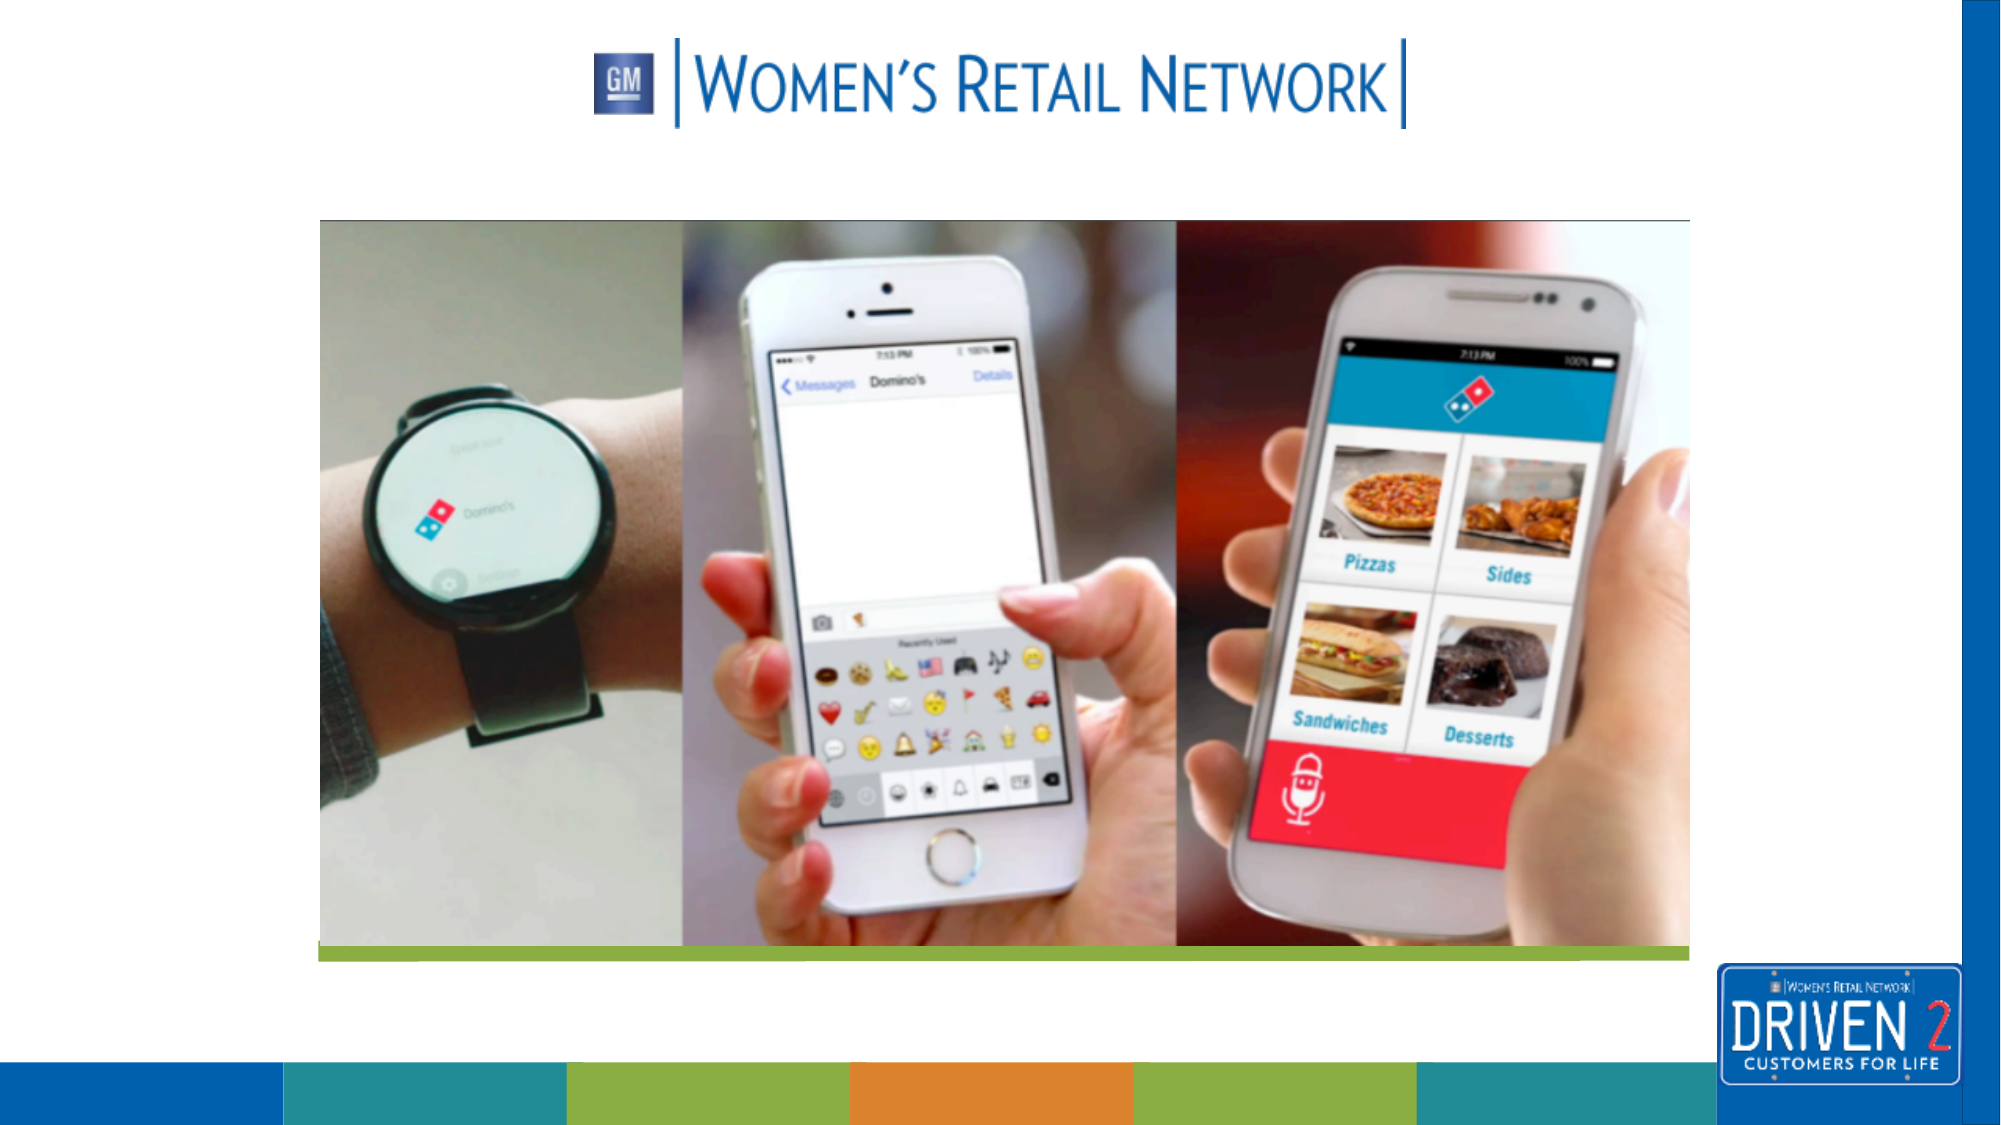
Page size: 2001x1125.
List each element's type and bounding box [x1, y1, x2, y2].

picture [319, 220, 1690, 946]
picture [594, 38, 1406, 129]
picture [1717, 963, 1965, 1087]
